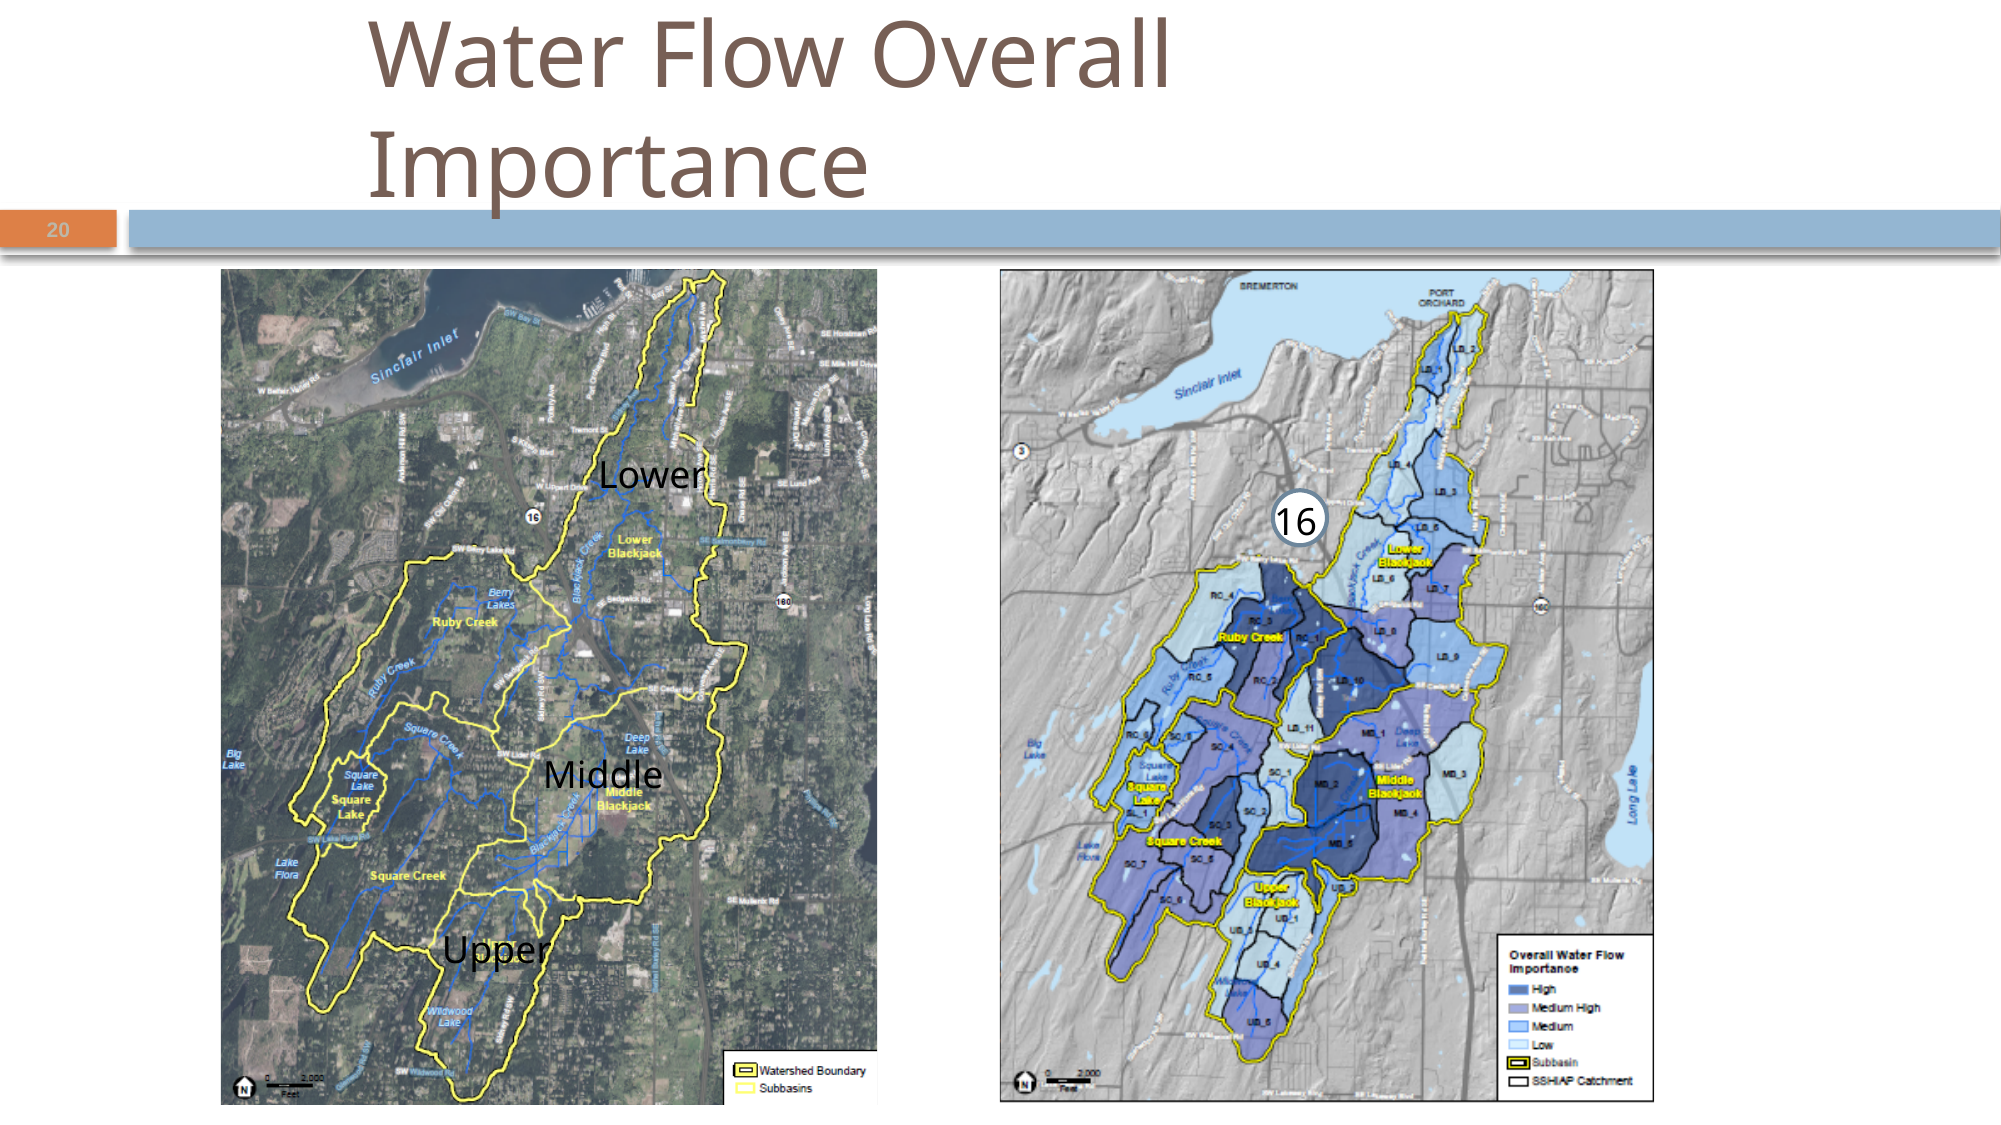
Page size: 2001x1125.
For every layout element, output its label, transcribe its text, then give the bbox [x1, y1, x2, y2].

picture [220, 268, 878, 1105]
text_box Water Flow Overall Importance [353, 0, 1647, 215]
picture [999, 268, 1655, 1105]
text_box <number> [0, 208, 117, 249]
